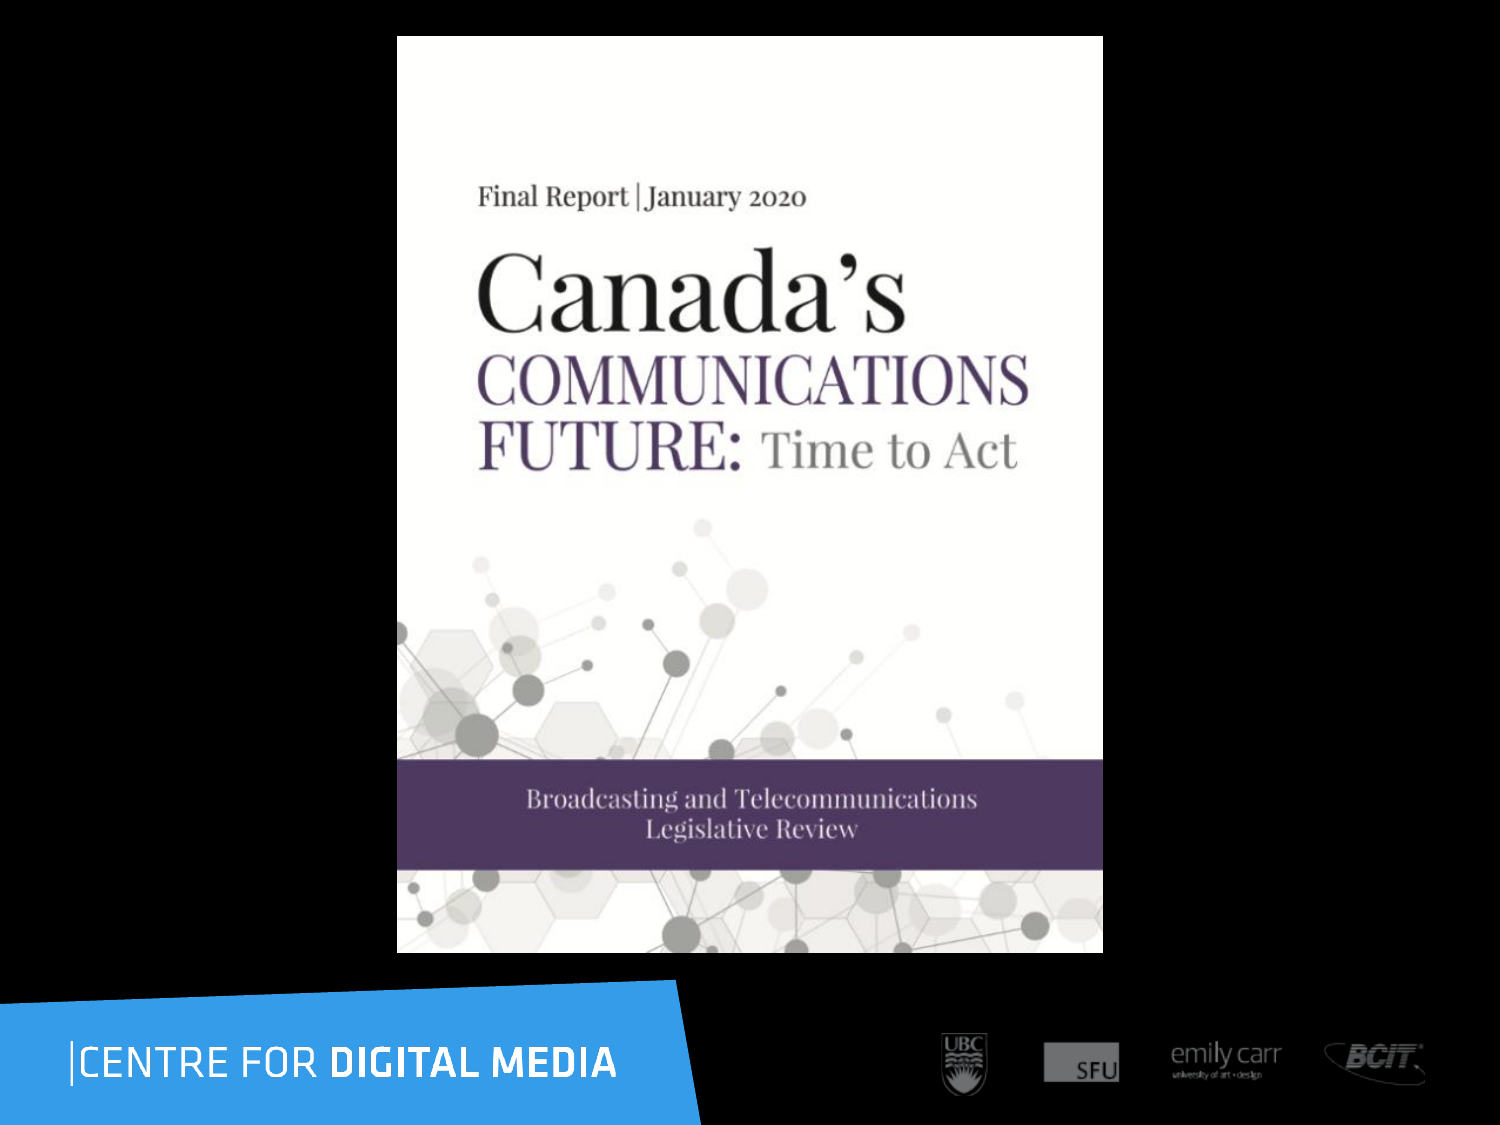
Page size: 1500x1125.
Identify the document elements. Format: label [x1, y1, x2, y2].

picture [397, 36, 1103, 953]
